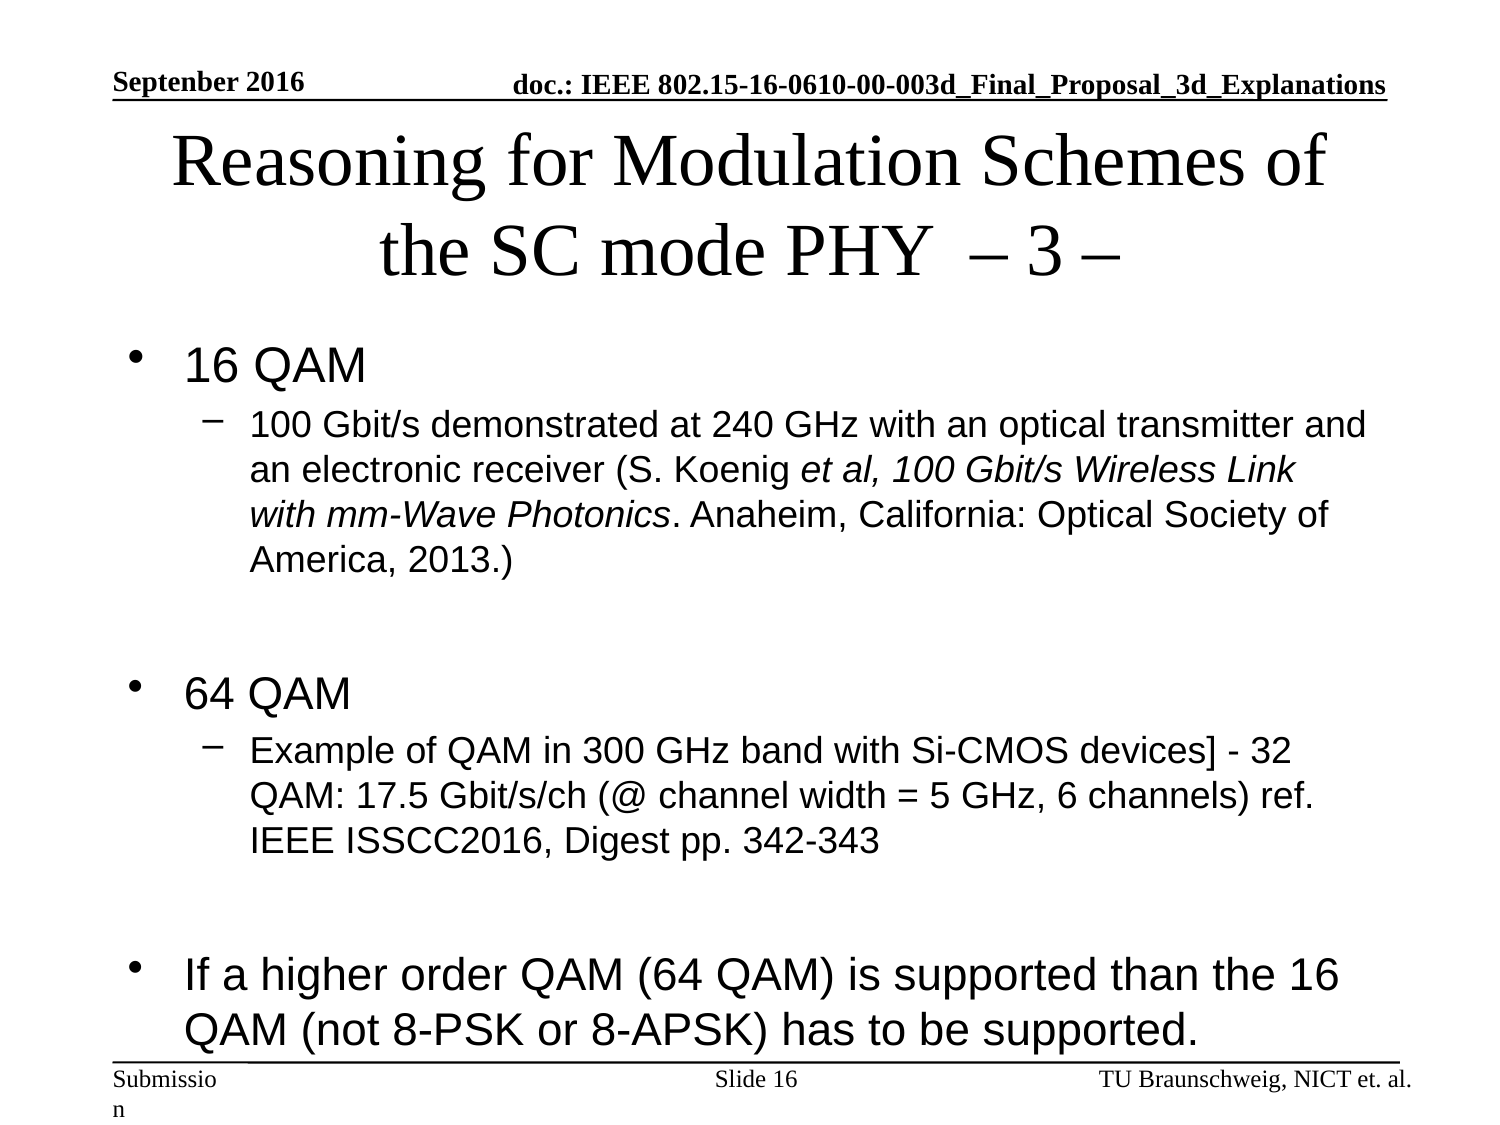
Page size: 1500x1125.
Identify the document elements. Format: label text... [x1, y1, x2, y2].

title Reasoning for Modulation Schemes of the SC mode PHY – 3 – [112, 112, 1388, 288]
list 16 QAM 100 Gbit/s demonstrated at 240 GHz with an optical transmitter and an electronic receiver (S. Koenig et al, 100 Gbit/s Wireless Link with mm-Wave Photonics. Anaheim, California: Optical Society of America, 2013.) 64 QAM Example of QAM in 300 GHz band with Si-CMOS devices] - 32 QAM: 17.5 Gbit/s/ch (@ channel width = 5 GHz, 6 channels) ref. IEEE ISSCC2016, Digest pp. 342-343 If a higher order QAM (64 QAM) is supported than the 16 QAM (not 8-PSK or 8-APSK) has to be supported. [112, 324, 1388, 1001]
slide_number Septenber 2016 [112, 61, 376, 98]
footer TU Braunschweig, NICT et. al. [899, 1061, 1413, 1093]
slide_number Slide 16 [712, 1061, 800, 1093]
